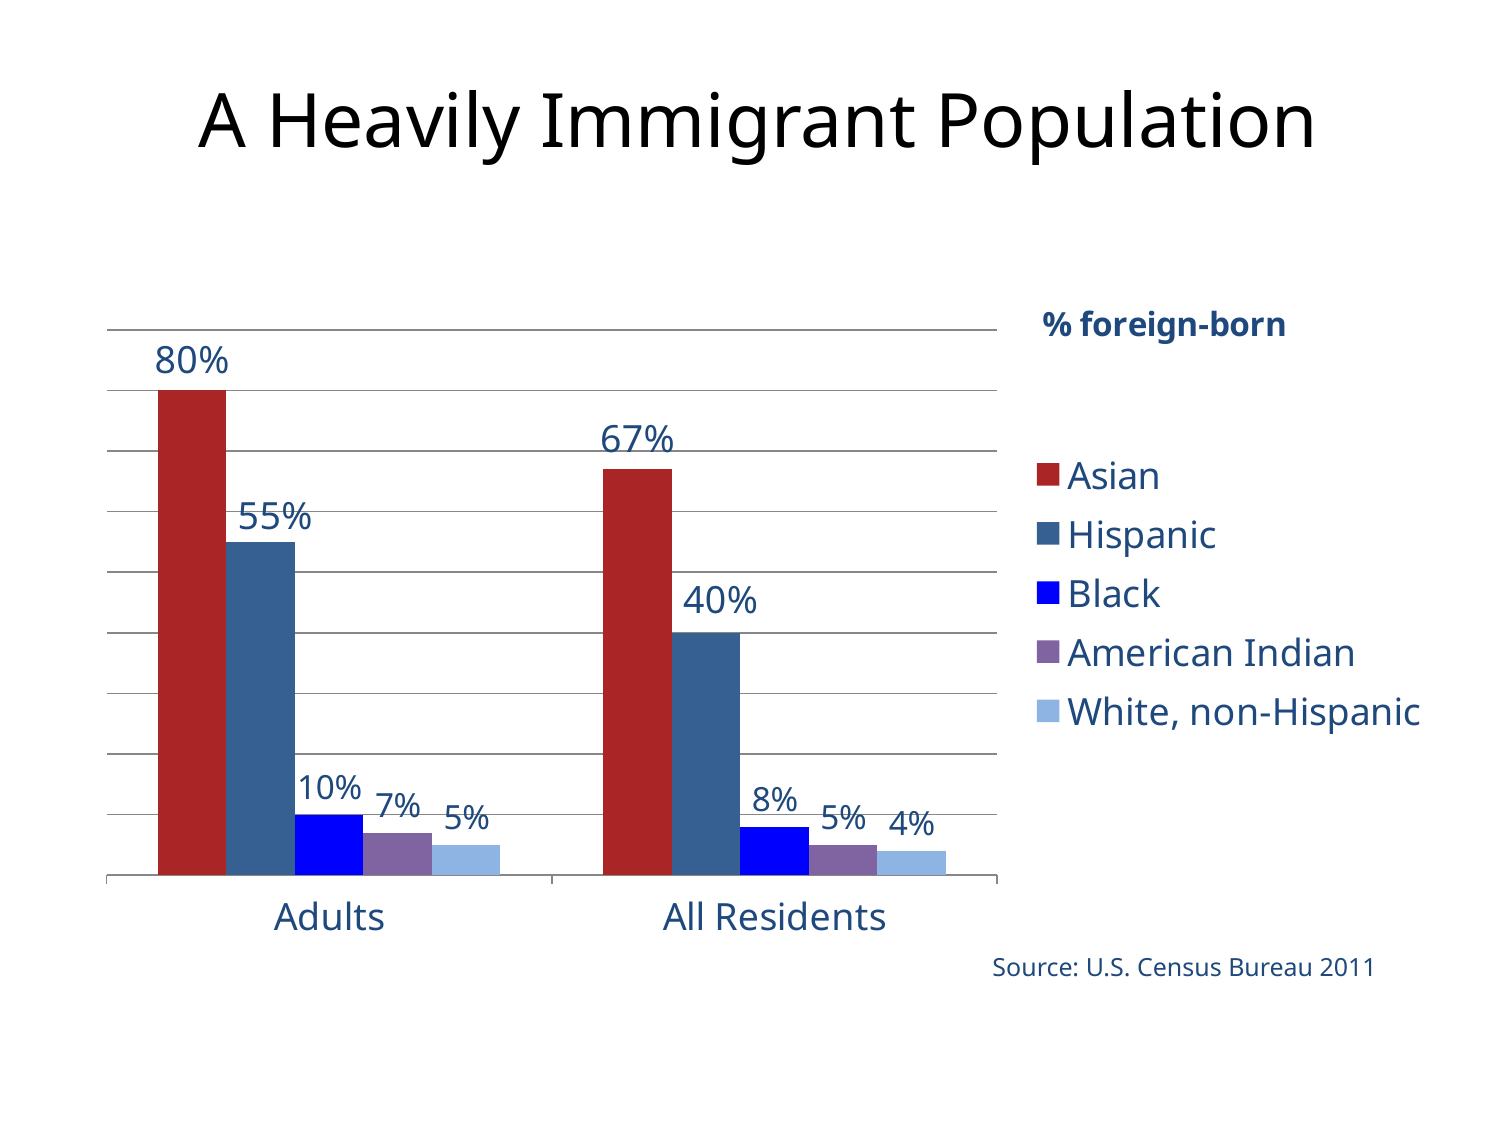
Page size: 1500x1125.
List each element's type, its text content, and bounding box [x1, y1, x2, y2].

chart [78, 228, 1448, 957]
title A Heavily Immigrant Population [79, 37, 1439, 199]
text_box Source: U.S. Census Bureau 2011 [881, 965, 1393, 989]
